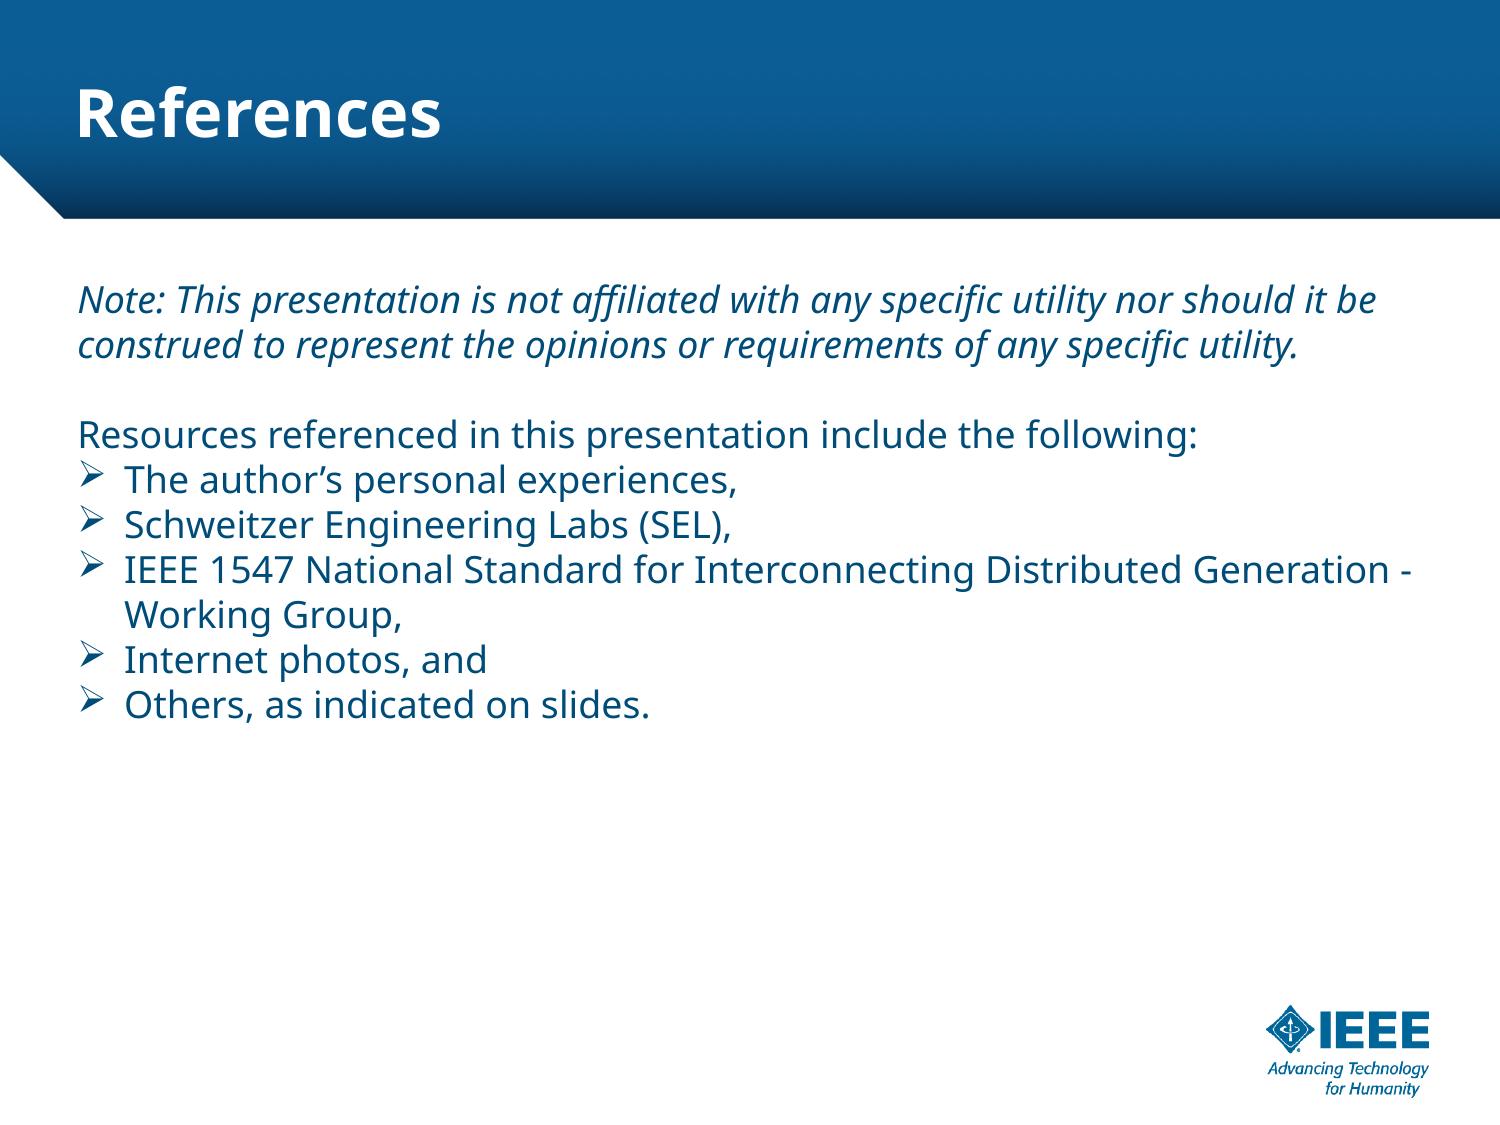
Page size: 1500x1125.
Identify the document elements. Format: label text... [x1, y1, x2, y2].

picture [0, 0, 1500, 1125]
title References [59, 22, 1426, 199]
text_box Note: This presentation is not affiliated with any specific utility nor should it be construed to represent the opinions or requirements of any specific utility. Resources referenced in this presentation include the following: The author’s personal experiences, Schweitzer Engineering Labs (SEL), IEEE 1547 National Standard for Interconnecting Distributed Generation - Working Group, Internet photos, and Others, as indicated on slides. [62, 268, 1450, 779]
